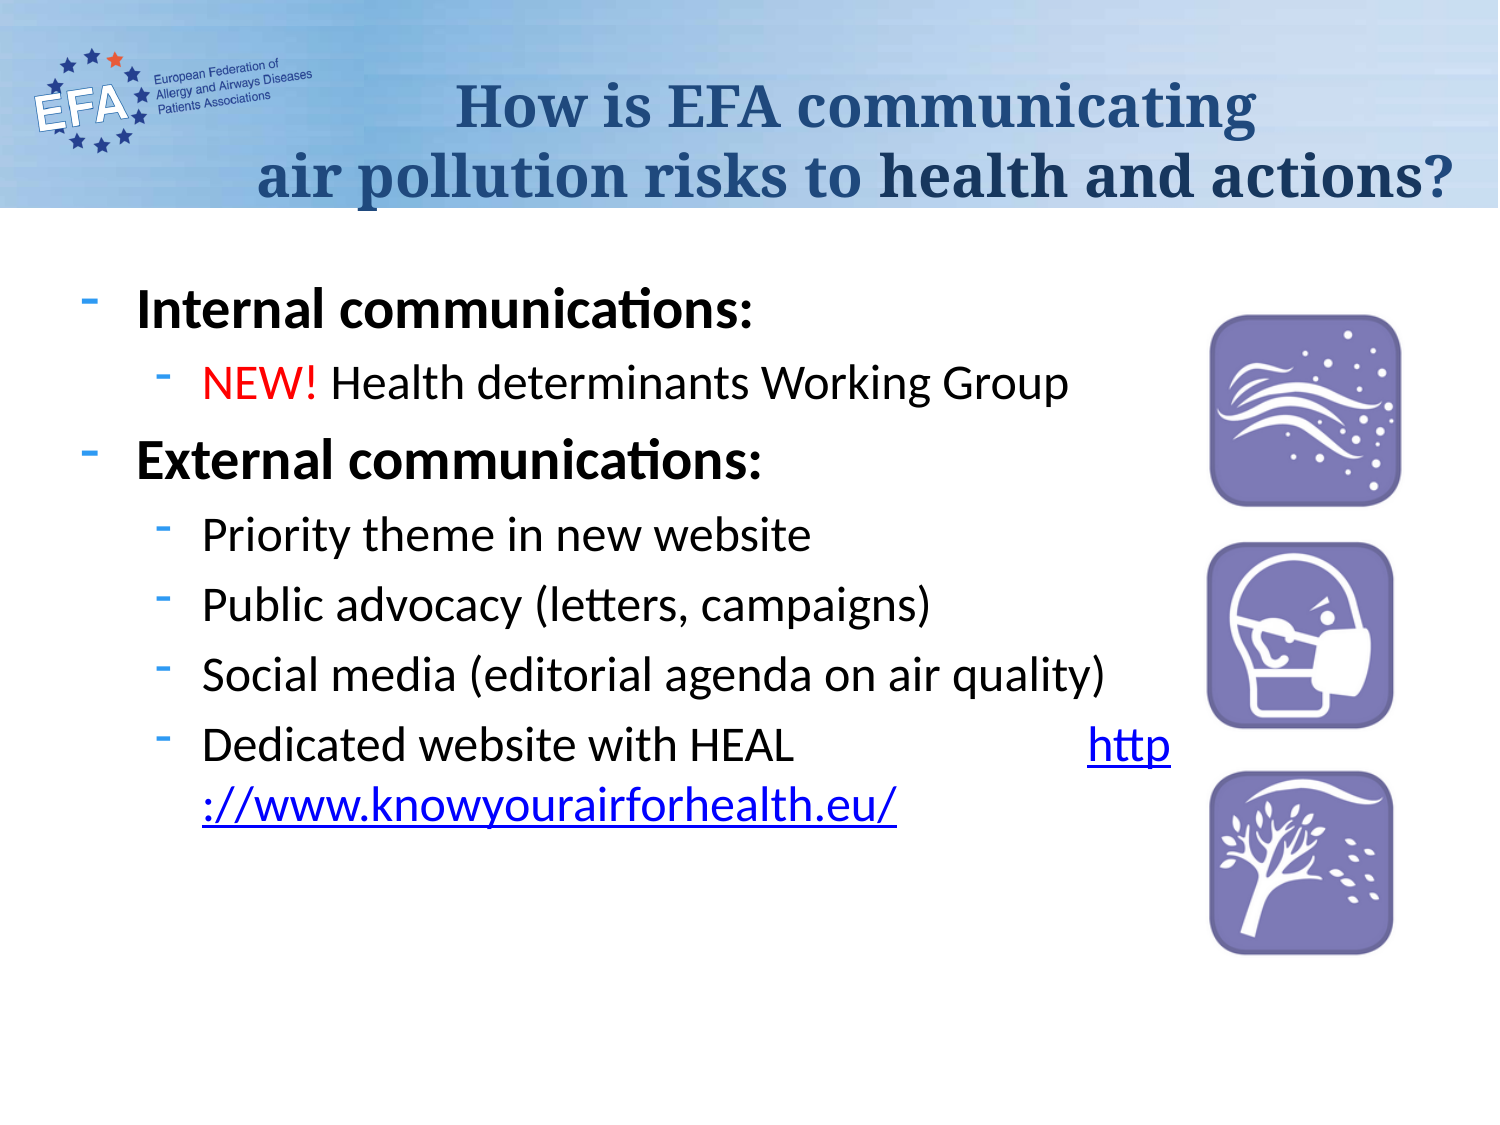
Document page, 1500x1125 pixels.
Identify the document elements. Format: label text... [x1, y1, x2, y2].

picture [1188, 306, 1415, 516]
picture [0, 0, 1498, 208]
list Internal communications: NEW! Health determinants Working Group External communications: Priority theme in new website Public advocacy (letters, campaigns) Social media (editorial agenda on air quality) Dedicated website with HEAL http://www.knowyourairforhealth.eu/ [64, 262, 1437, 1005]
title How is EFA communicating air pollution risks to health and actions? [230, 10, 1483, 199]
picture [1188, 529, 1397, 738]
picture [1192, 767, 1401, 975]
